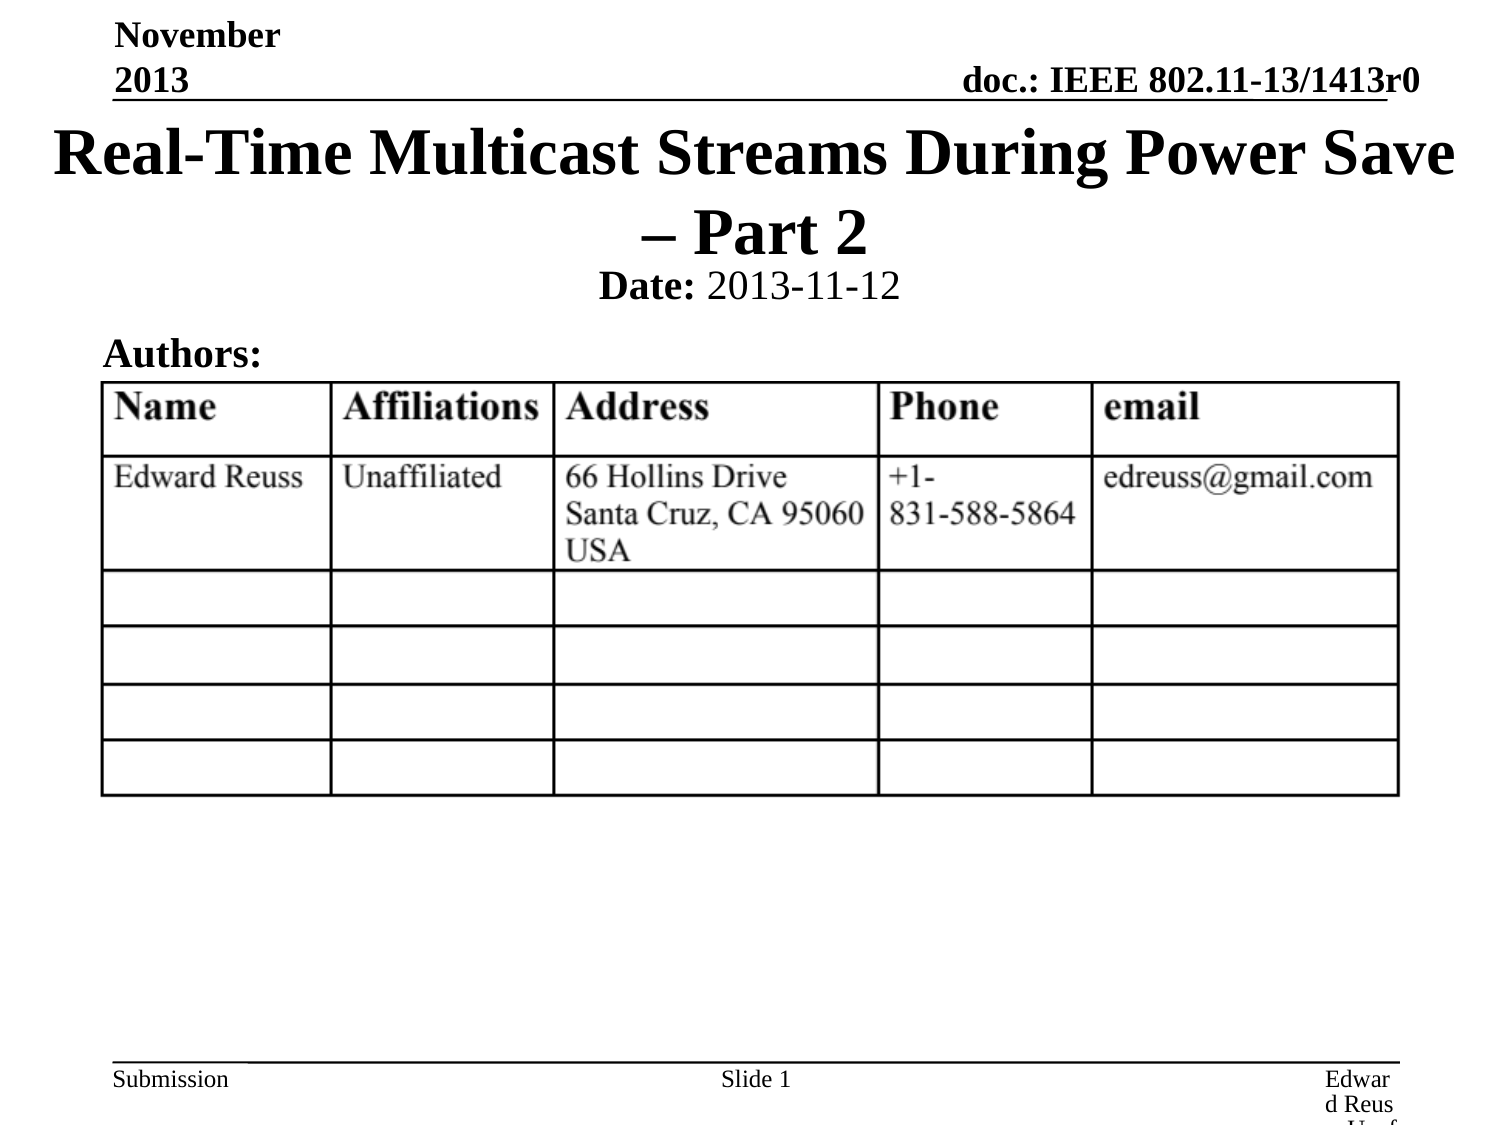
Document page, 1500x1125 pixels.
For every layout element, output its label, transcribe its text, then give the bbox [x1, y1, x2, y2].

list Date: 2013-11-12 [112, 249, 1388, 313]
title Real-Time Multicast Streams During Power Save – Part 2 [37, 99, 1475, 275]
slide_number Slide 1 [712, 1062, 800, 1093]
footer Edward Reuss, Unaffiliated [1325, 1062, 1402, 1093]
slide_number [114, 54, 290, 99]
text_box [87, 381, 1426, 1030]
text_box Authors: [87, 318, 325, 380]
